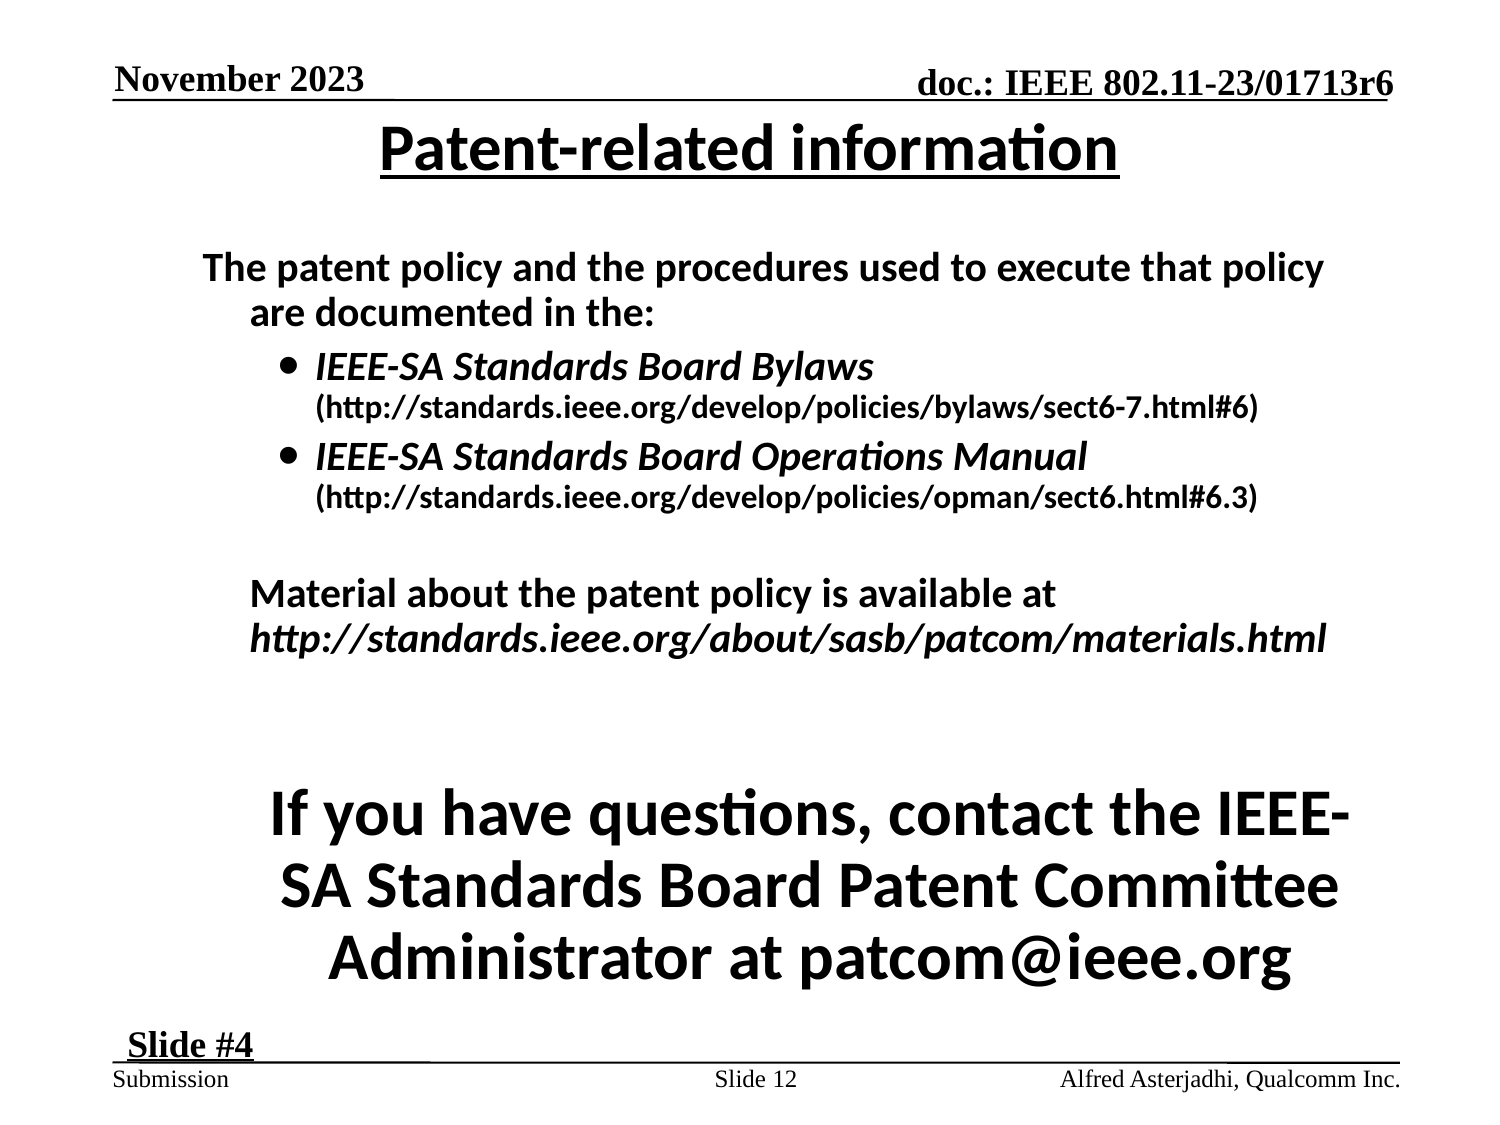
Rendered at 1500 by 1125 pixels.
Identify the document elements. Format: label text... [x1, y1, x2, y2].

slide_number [114, 54, 493, 100]
text_box Slide #4 [112, 1012, 269, 1073]
slide_number Slide 12 [712, 1061, 800, 1123]
list The patent policy and the procedures used to execute that policy are documented in the: IEEE-SA Standards Board Bylaws (http://standards.ieee.org/develop/policies/bylaws/sect6-7.html#6) IEEE-SA Standards Board Operations Manual (http://standards.ieee.org/develop/policies/opman/sect6.html#6.3) Material about the patent policy is available at http://standards.ieee.org/about/sasb/patcom/materials.html If you have questions, contact the IEEE-SA Standards Board Patent Committee Administrator at patcom@ieee.org [112, 237, 1388, 913]
title Patent-related information [112, 112, 1388, 176]
footer Alfred Asterjadhi, Qualcomm Inc. [878, 1061, 1402, 1093]
